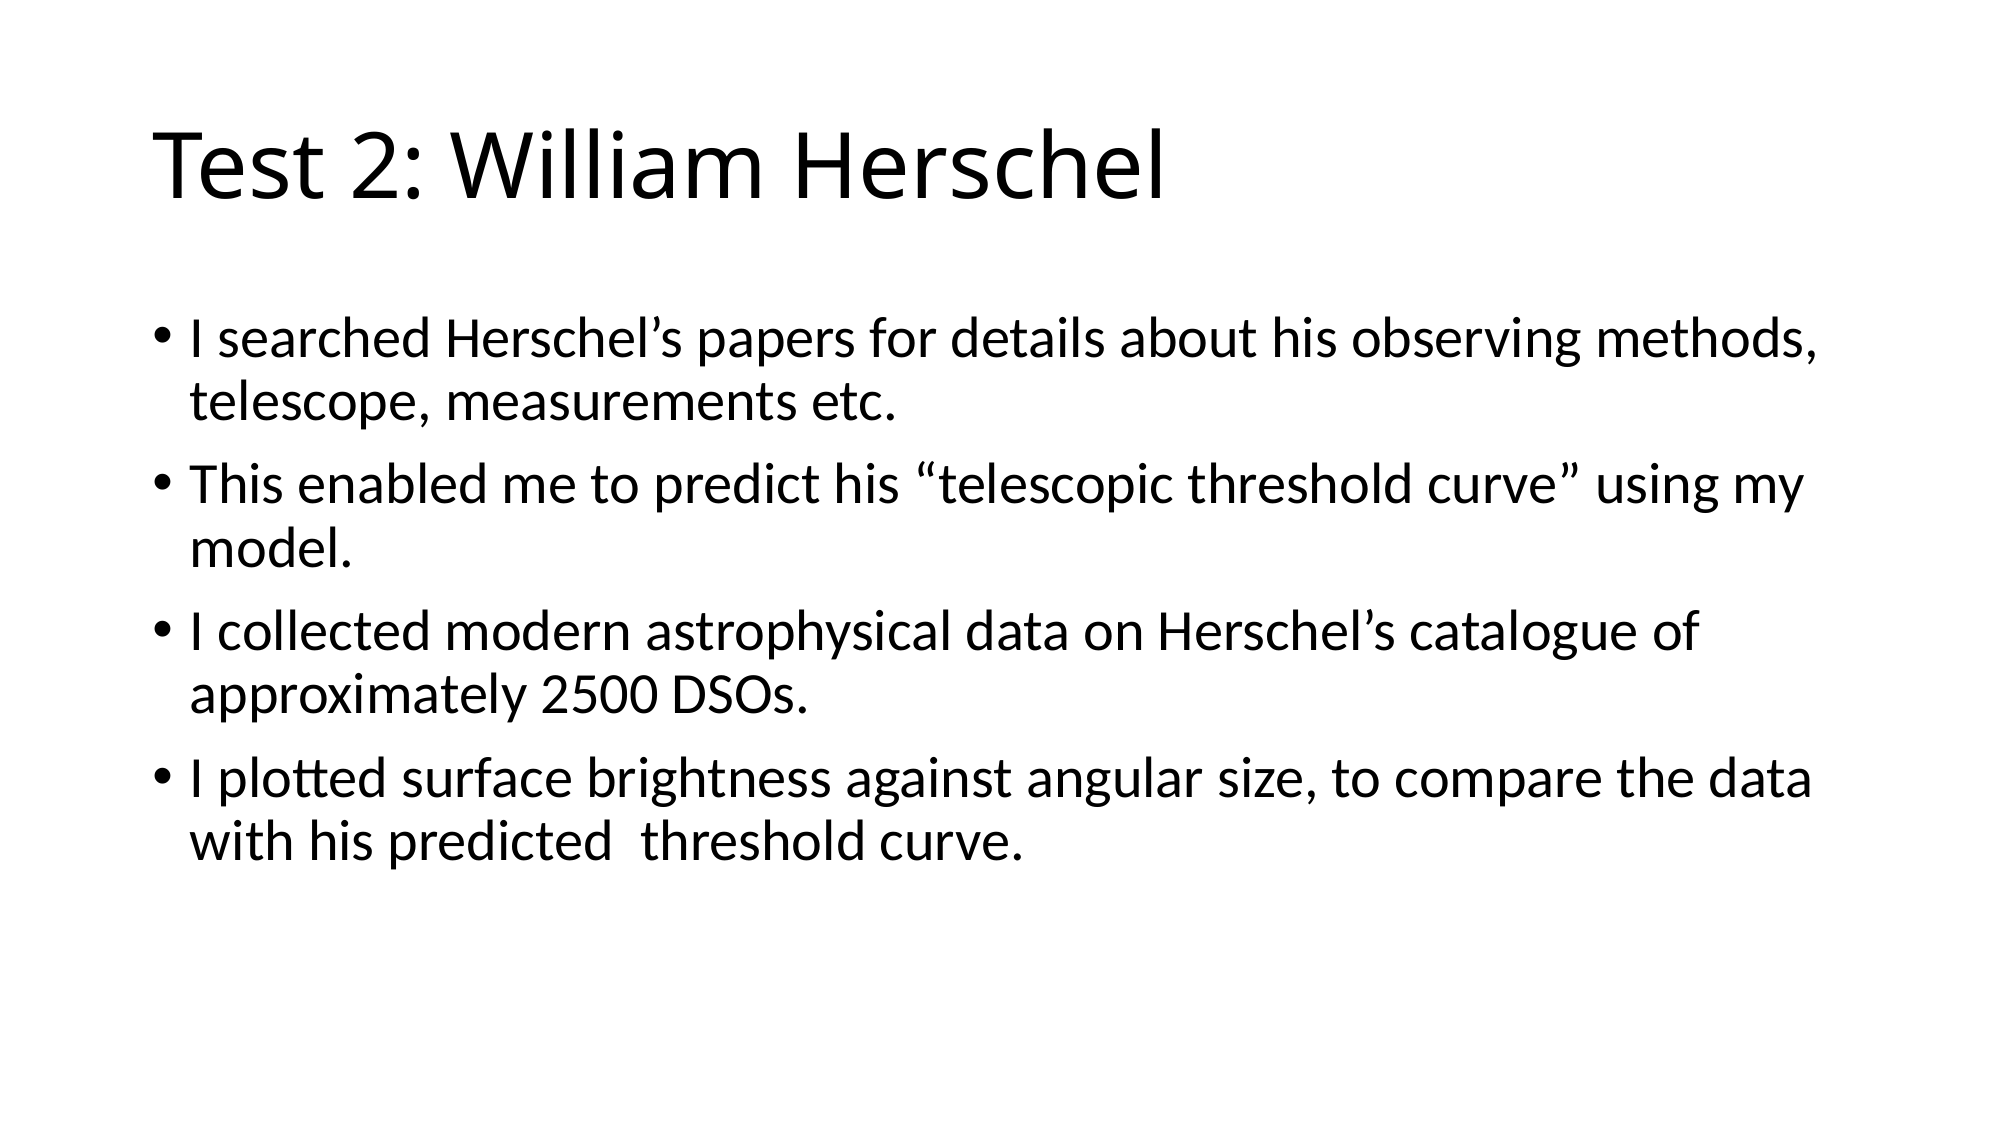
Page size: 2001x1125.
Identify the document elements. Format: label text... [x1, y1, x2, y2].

list I searched Herschel’s papers for details about his observing methods, telescope, measurements etc. This enabled me to predict his “telescopic threshold curve” using my model. I collected modern astrophysical data on Herschel’s catalogue of approximately 2500 DSOs. I plotted surface brightness against angular size, to compare the data with his predicted threshold curve. [137, 299, 1863, 1014]
title Test 2: William Herschel [137, 59, 1863, 278]
